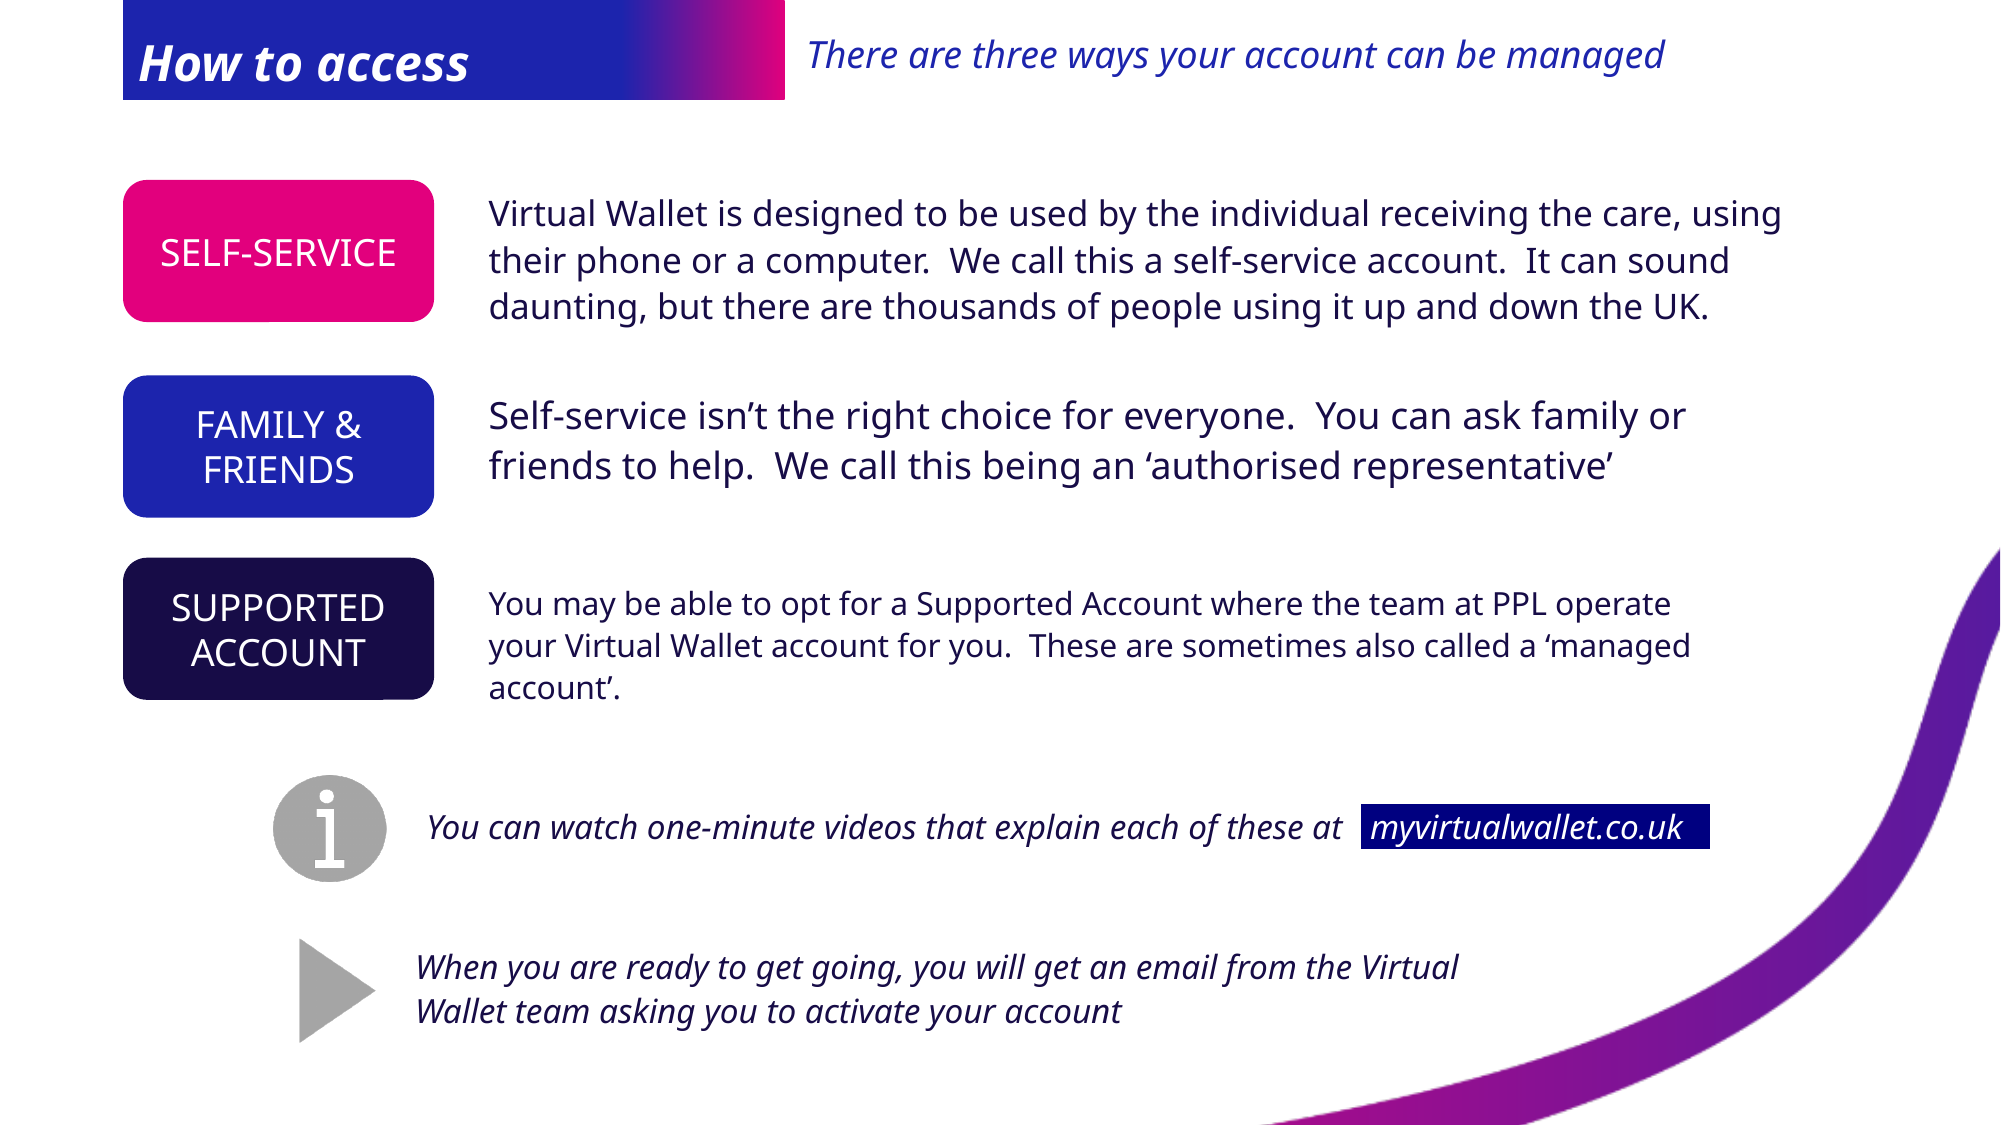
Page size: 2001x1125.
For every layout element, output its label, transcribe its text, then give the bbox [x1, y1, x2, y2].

picture [273, 923, 401, 1059]
text_box When you are ready to get going, you will get an email from the Virtual Wallet team asking you to activate your account [400, 935, 1480, 1078]
list Virtual Wallet is designed to be used by the individual receiving the care, using their phone or a computer. We call this a self-service account. It can sound daunting, but there are thousands of people using it up and down the UK. [473, 179, 1877, 362]
text_box SUPPORTED ACCOUNT [121, 556, 436, 702]
text_box You may be able to opt for a Supported Account where the team at PPL operate your Virtual Wallet account for you. These are sometimes also called a ‘managed account’. [473, 572, 1723, 715]
text_box Self-service isn’t the right choice for everyone. You can ask family or friends to help. We call this being an ‘authorised representative’ [473, 380, 1723, 523]
text_box You can watch one-minute videos that explain each of these at myvirtualwallet.co.uk [411, 798, 1952, 854]
text_box SELF-SERVICE [121, 178, 436, 324]
picture [257, 761, 401, 897]
picture [459, 137, 2001, 1125]
text_box There are three ways your account can be managed [790, 3, 2000, 84]
text_box FAMILY & FRIENDS [121, 373, 436, 520]
title How to access [123, 0, 785, 100]
